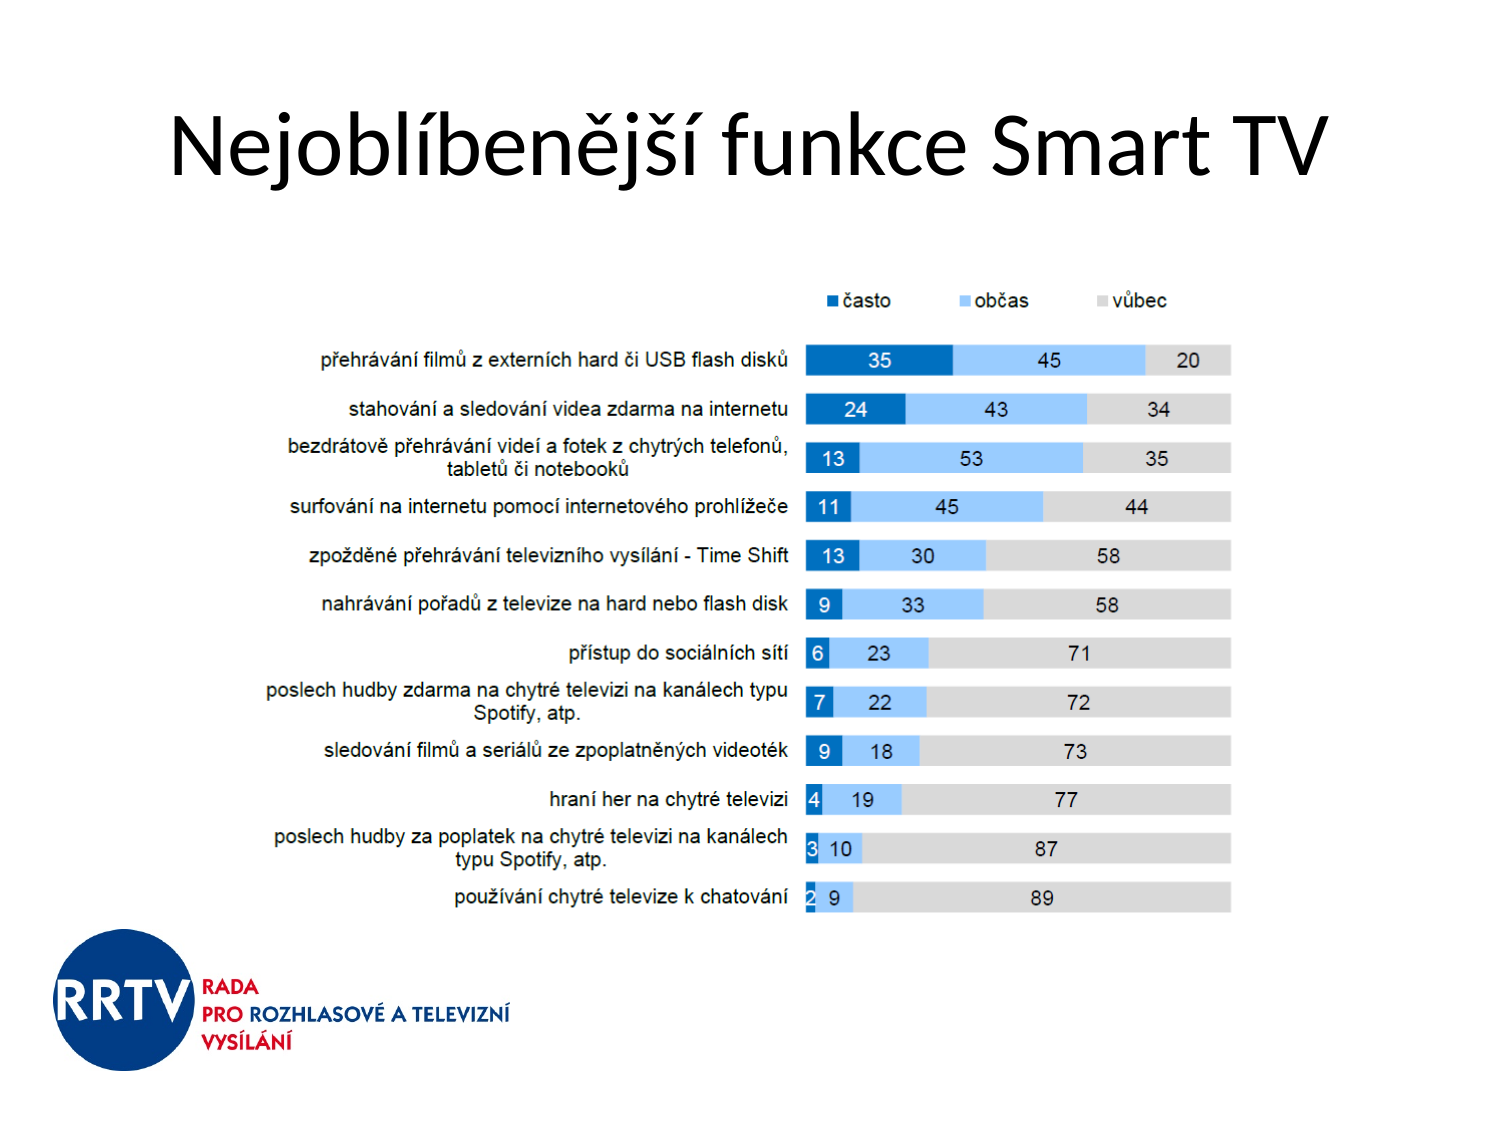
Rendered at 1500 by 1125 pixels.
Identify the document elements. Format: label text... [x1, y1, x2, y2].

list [241, 266, 1377, 957]
picture [52, 929, 510, 1072]
title Nejoblíbenější funkce Smart TV [75, 45, 1425, 233]
